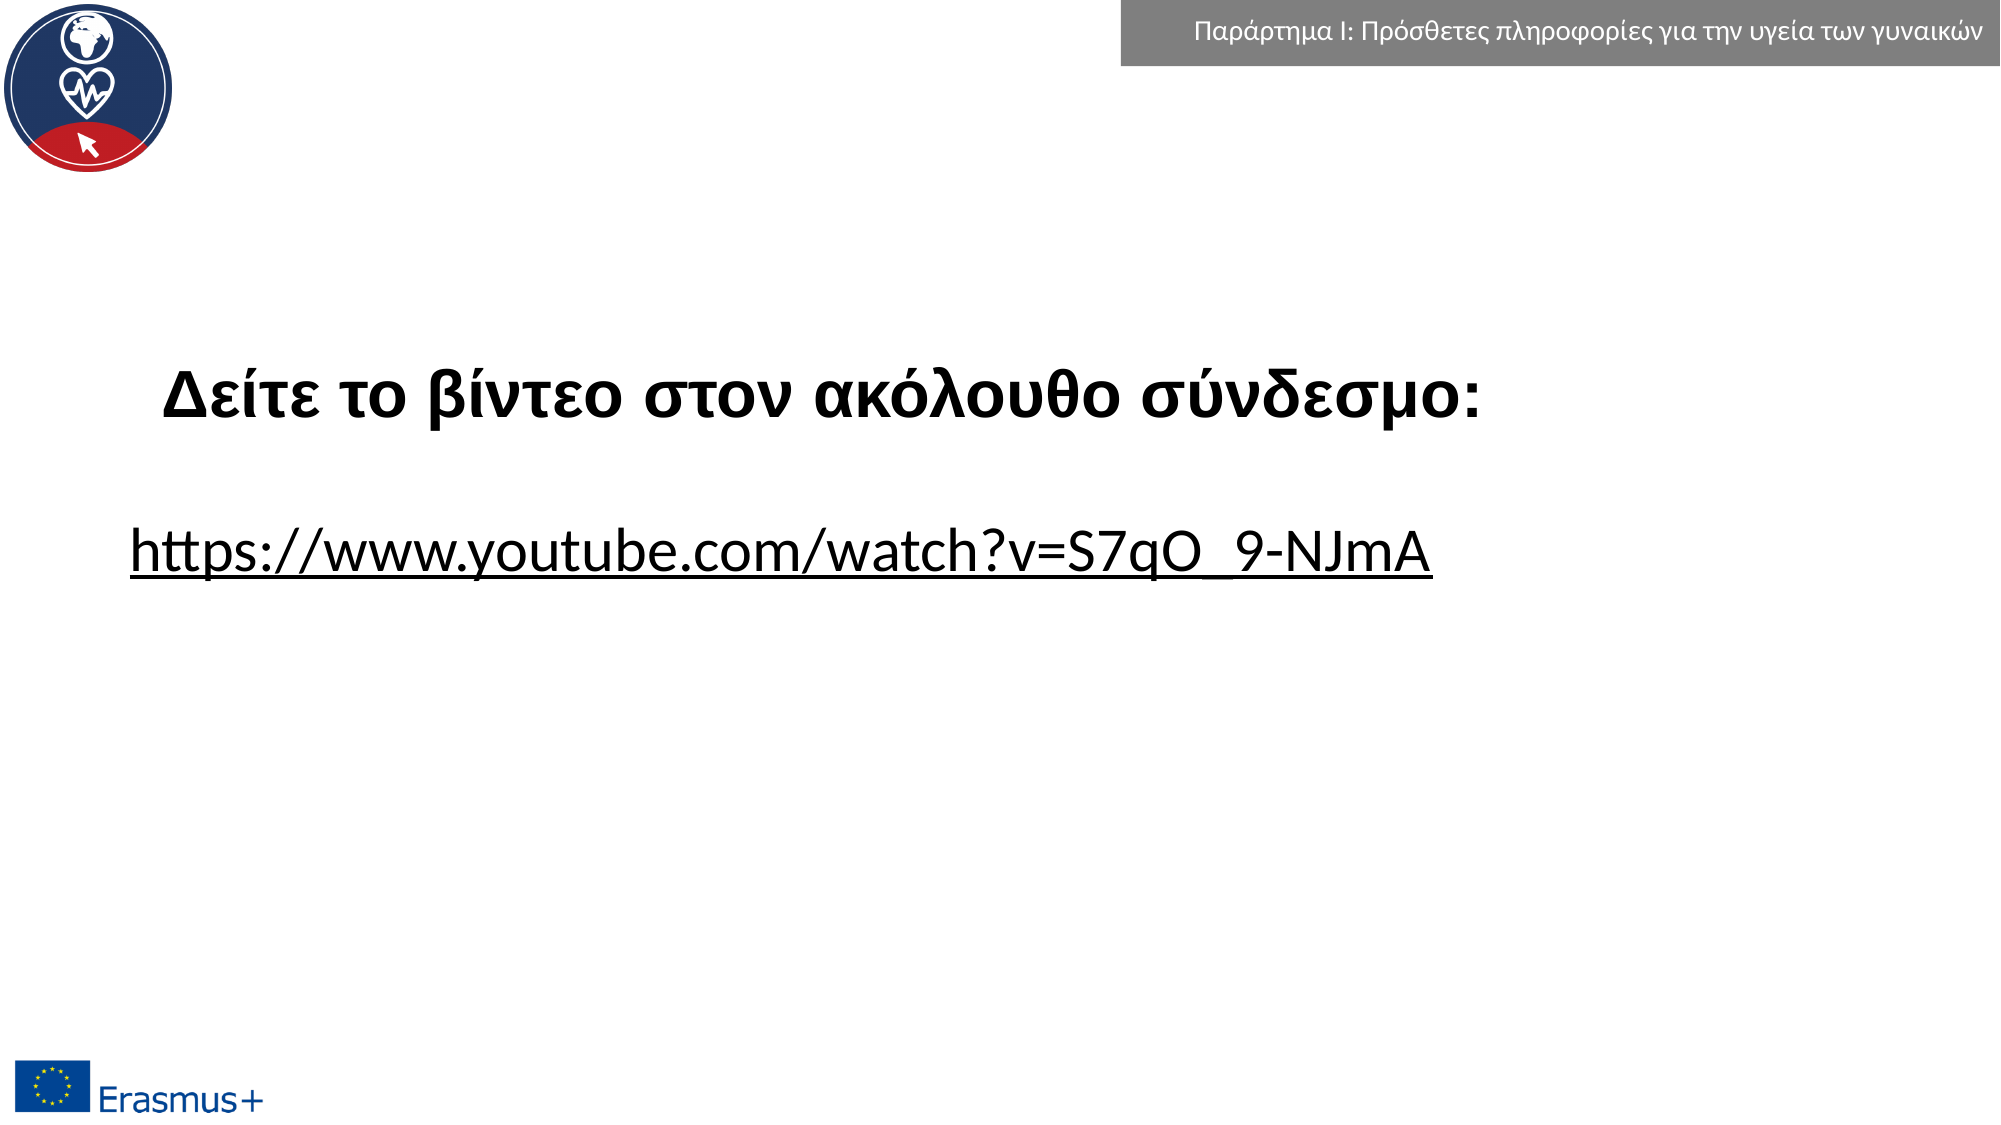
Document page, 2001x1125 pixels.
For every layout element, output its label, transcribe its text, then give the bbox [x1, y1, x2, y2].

picture [0, 1045, 277, 1125]
text_box Παράρτημα I: Πρόσθετες πληροφορίες για την υγεία των γυναικών [1120, 0, 2000, 67]
title https://www.youtube.com/watch?v=S7qO_9-NJmA [0, 499, 1725, 718]
text_box Δείτε το βίντεο στον ακόλουθο σύνδεσμο: [146, 343, 1500, 439]
picture [4, 4, 172, 172]
